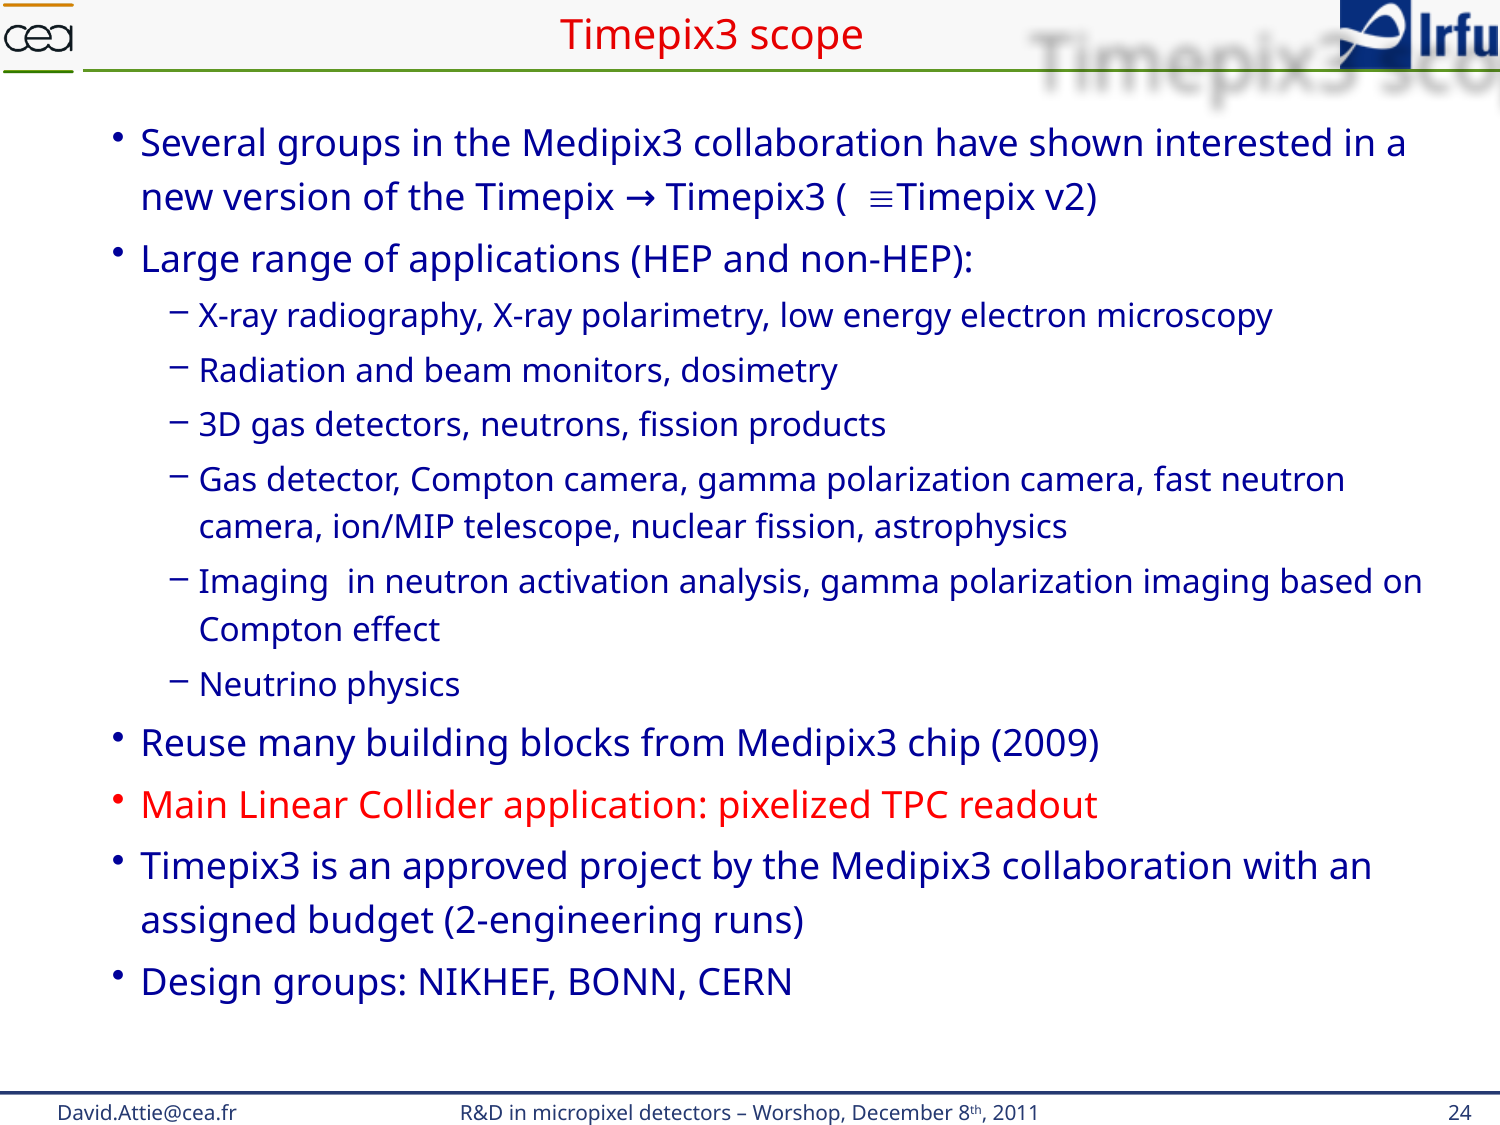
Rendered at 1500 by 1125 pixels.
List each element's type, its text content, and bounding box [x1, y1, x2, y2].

slide_number 24 [1220, 1092, 1487, 1123]
list Several groups in the Medipix3 collaboration have shown interested in a new version of the Timepix → Timepix3 (Timepix v2) Large range of applications (HEP and non-HEP): X-ray radiography, X-ray polarimetry, low energy electron microscopy Radiation and beam monitors, dosimetry 3D gas detectors, neutrons, fission products Gas detector, Compton camera, gamma polarization camera, fast neutron camera, ion/MIP telescope, nuclear fission, astrophysics Imaging in neutron activation analysis, gamma polarization imaging based on Compton effect Neutrino physics Reuse many building blocks from Medipix3 chip (2009) Main Linear Collider application: pixelized TPC readout Timepix3 is an approved project by the Medipix3 collaboration with an assigned budget (2-engineering runs) Design groups: NIKHEF, BONN, CERN [96, 102, 1459, 1027]
footer R&D in micropixel detectors – Worshop, December 8th, 2011 [292, 1092, 1208, 1123]
title Timepix3 scope [82, 0, 1342, 71]
slide_number David.Attie@cea.fr [14, 1092, 280, 1123]
picture [1342, 0, 1498, 69]
